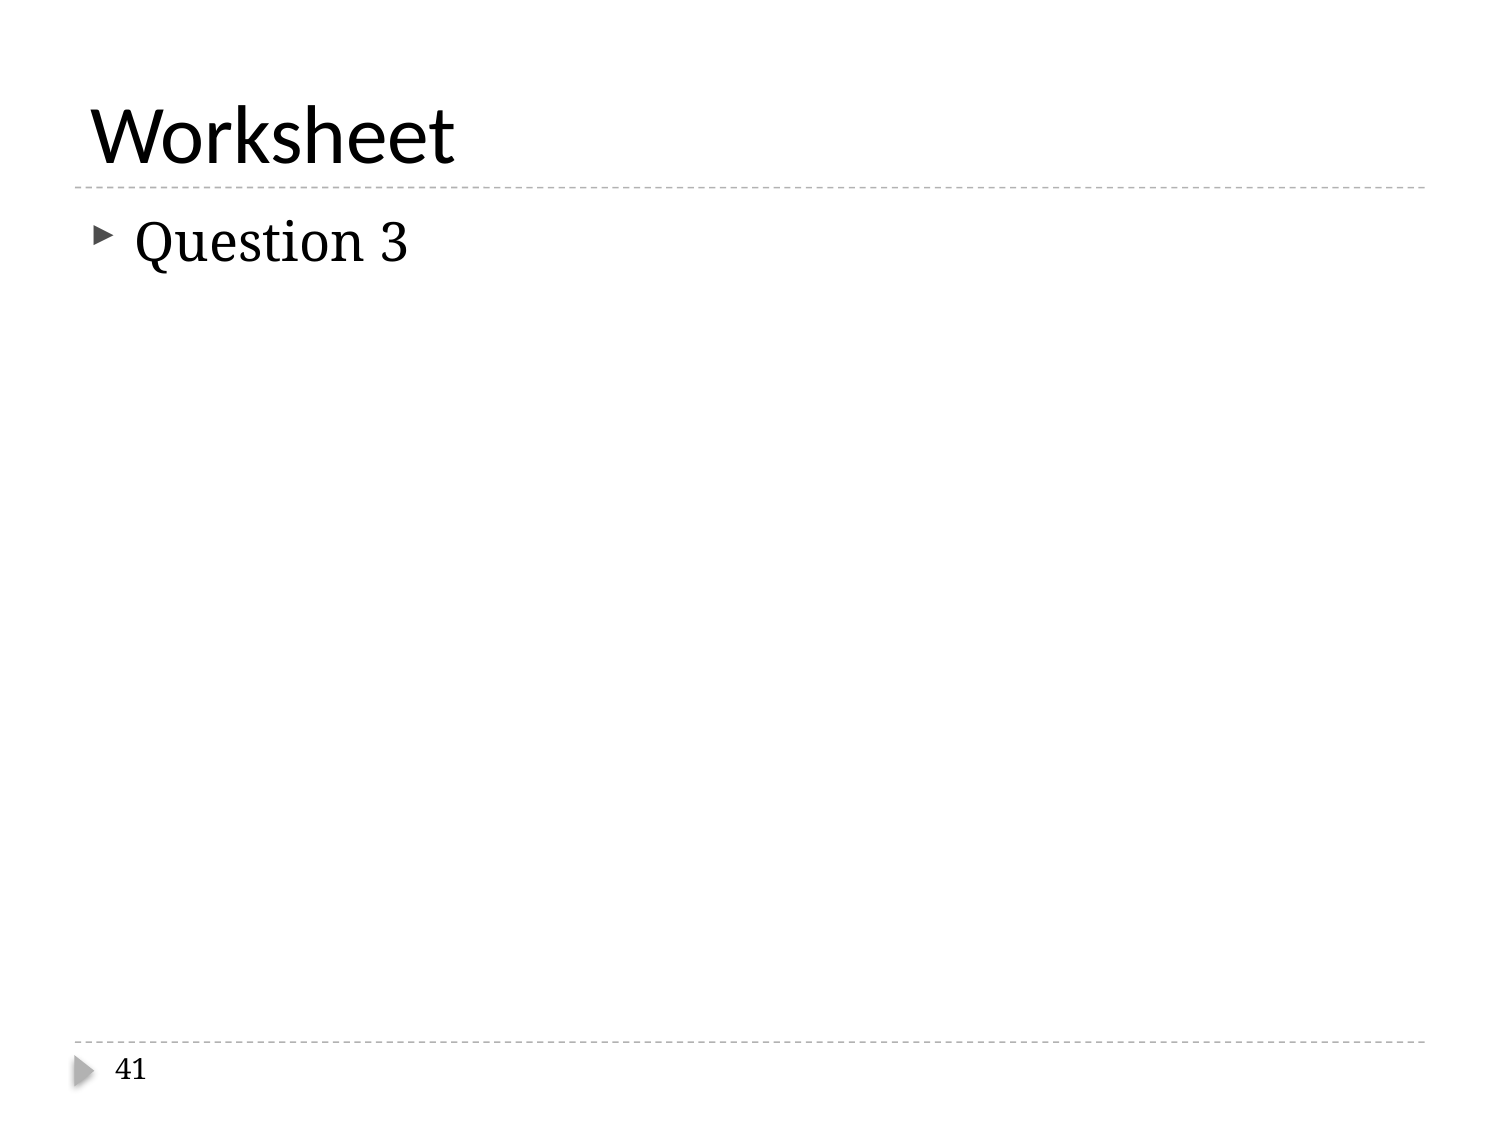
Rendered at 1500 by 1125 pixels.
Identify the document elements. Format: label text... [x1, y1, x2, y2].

slide_number 41 [100, 1042, 426, 1103]
list Question 3 [74, 199, 1426, 1011]
title Worksheet [74, 24, 1426, 188]
